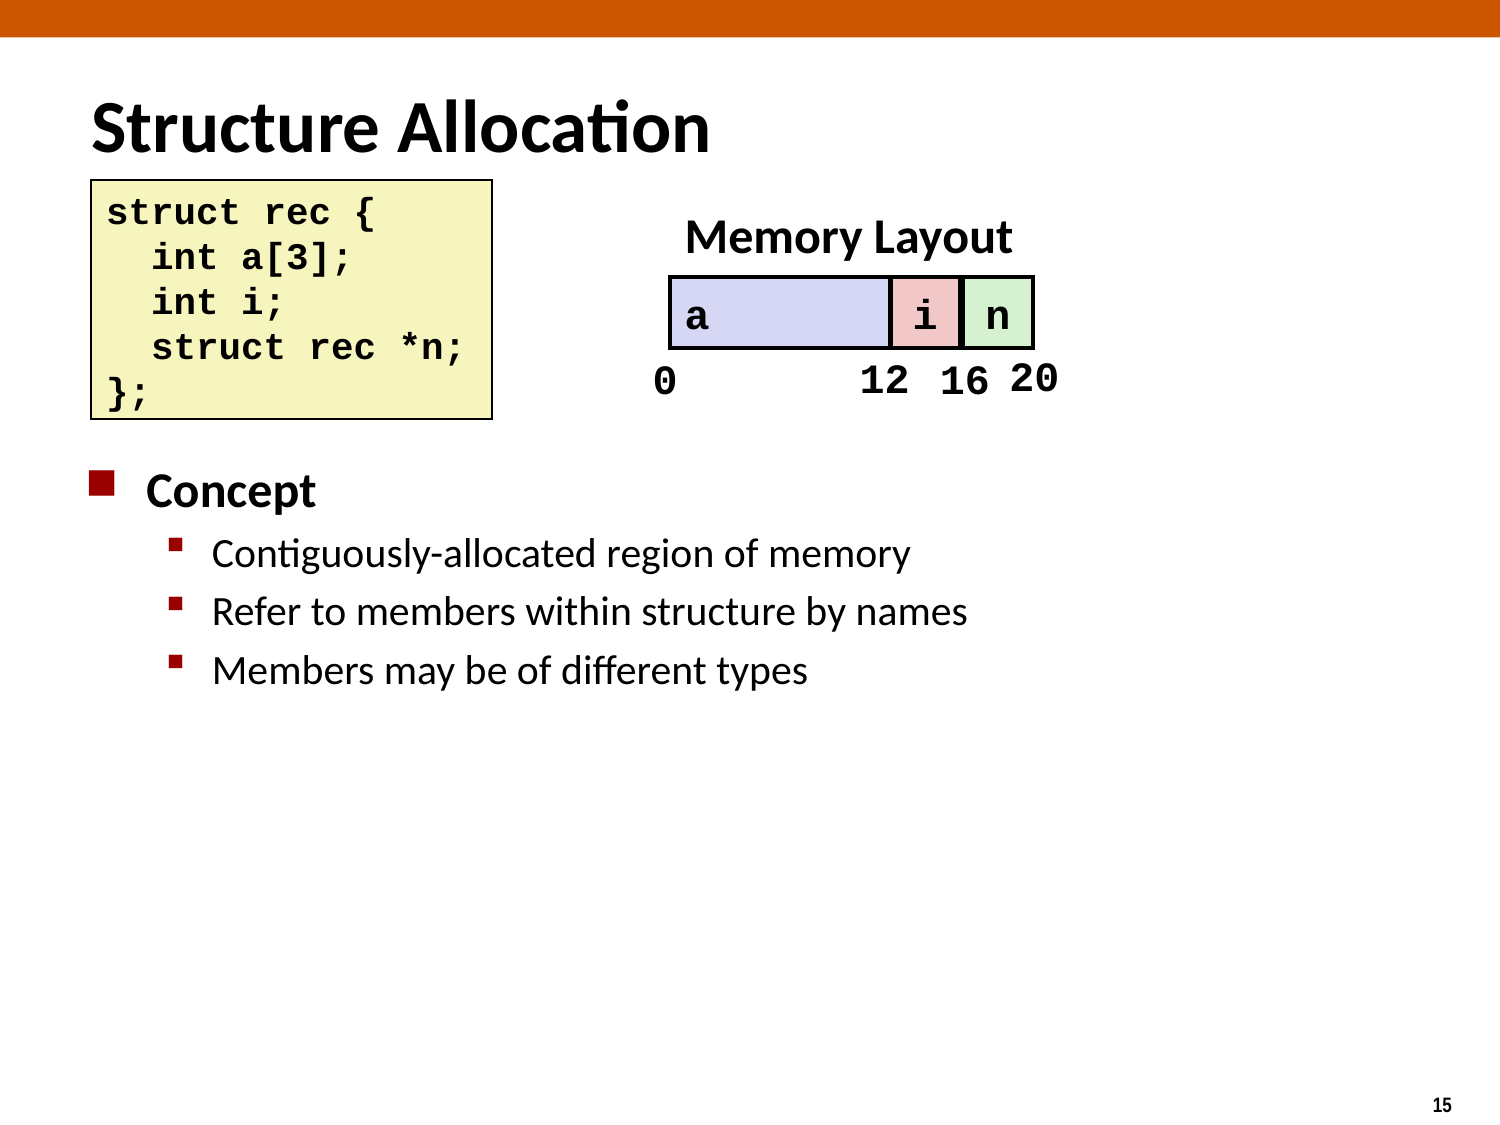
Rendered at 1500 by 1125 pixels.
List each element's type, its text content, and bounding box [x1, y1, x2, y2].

text_box 20 [994, 342, 1075, 408]
text_box 12 [844, 344, 925, 410]
text_box n [962, 277, 1034, 345]
list Concept Contiguously-allocated region of memory Refer to members within structure by names Members may be of different types [74, 449, 1376, 813]
text_box a [669, 277, 891, 349]
text_box 0 [637, 345, 693, 410]
title Structure Allocation [76, 74, 937, 170]
text_box Memory Layout [669, 196, 1030, 264]
text_box 16 [924, 345, 1005, 410]
text_box struct rec { int a[3]; int i; struct rec *n; }; [91, 179, 493, 420]
text_box i [891, 277, 961, 345]
